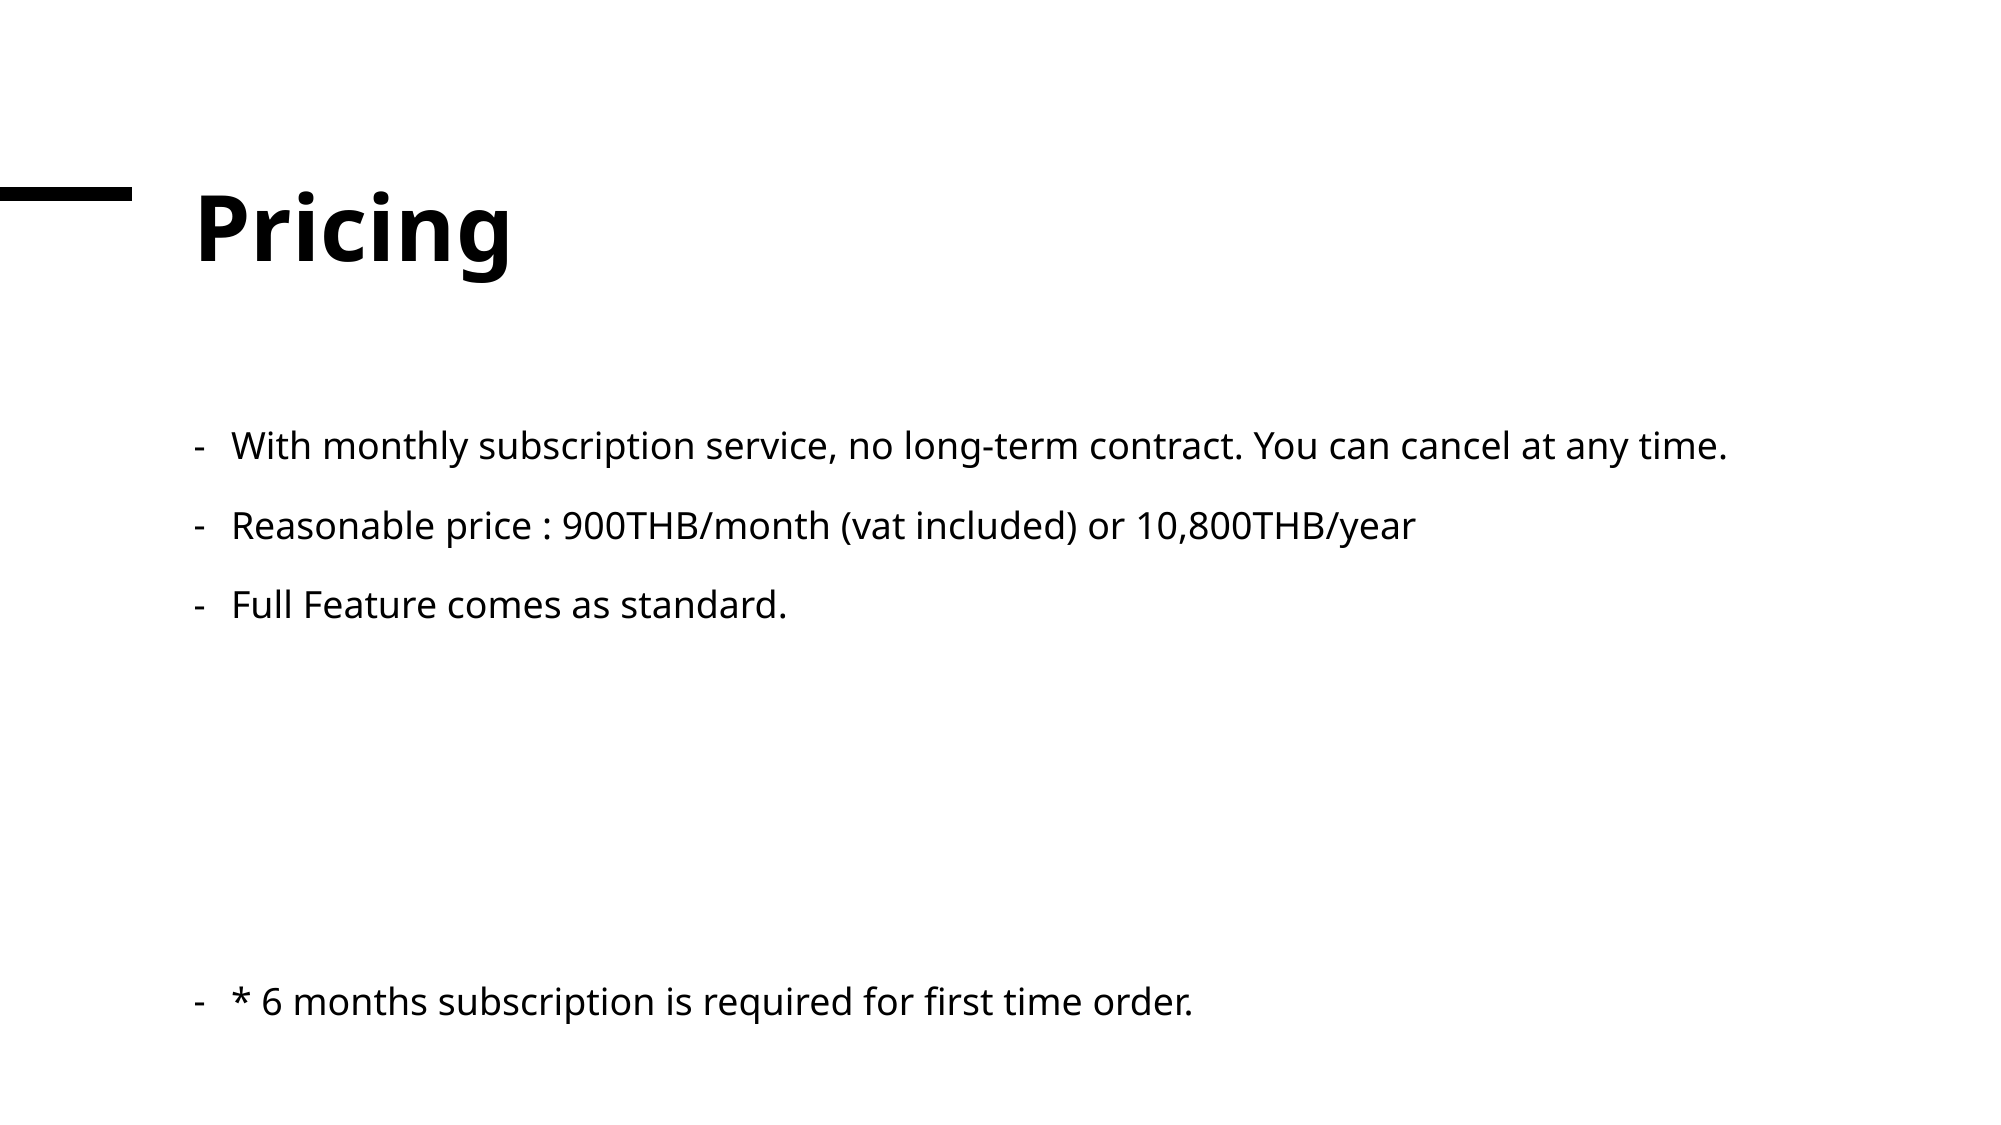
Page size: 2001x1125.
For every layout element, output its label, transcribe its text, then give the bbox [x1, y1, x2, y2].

title Pricing [178, 178, 1807, 392]
list With monthly subscription service, no long-term contract. You can cancel at any time. Reasonable price : 900THB/month (vat included) or 10,800THB/year Full Feature comes as standard. * 6 months subscription is required for first time order. [178, 401, 1807, 1032]
